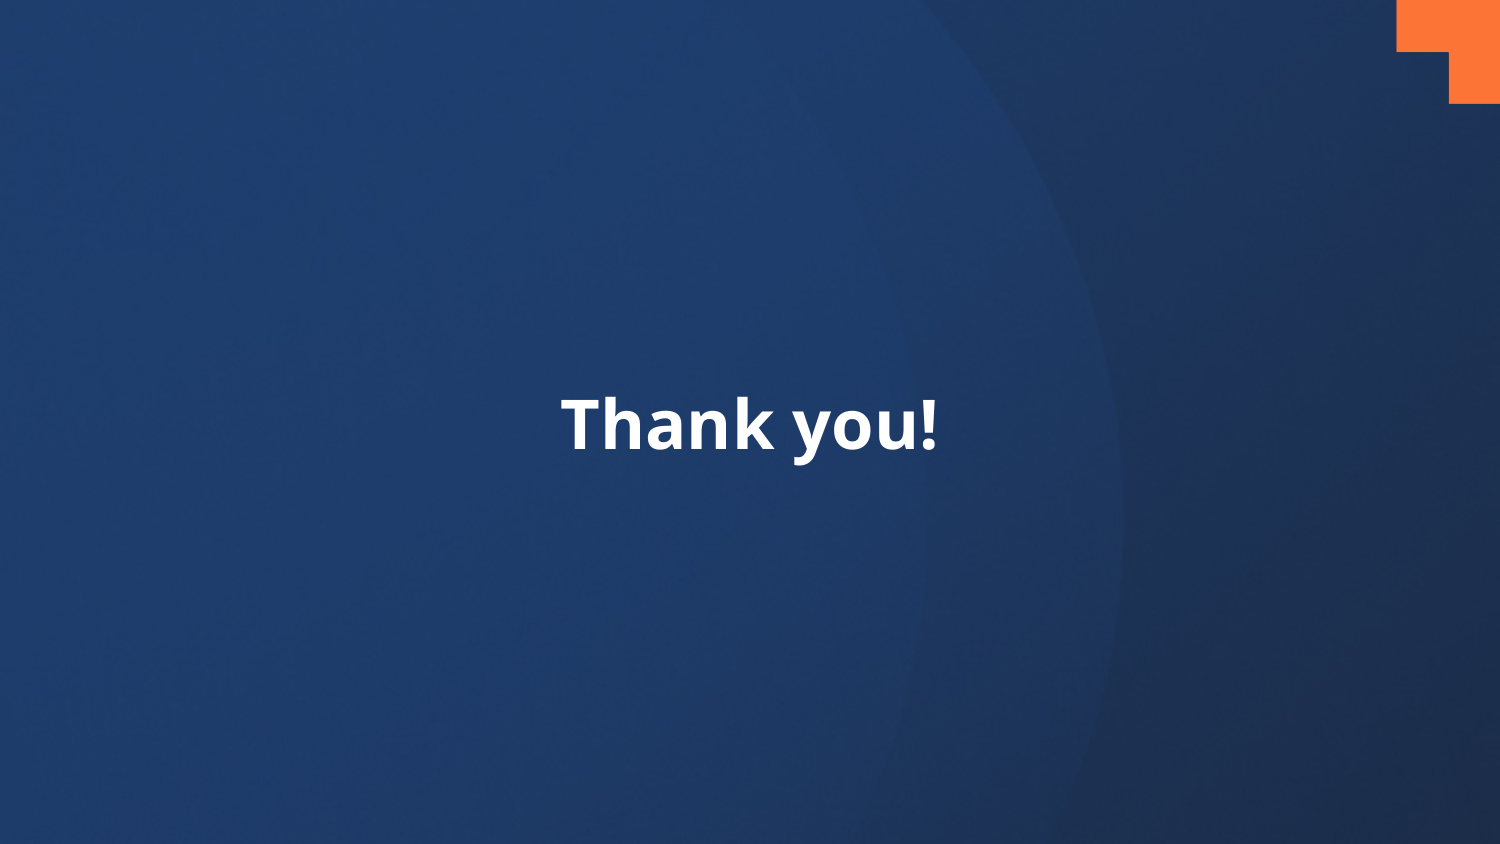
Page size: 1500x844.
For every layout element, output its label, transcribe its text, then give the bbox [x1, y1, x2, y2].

title Thank you! [51, 352, 1449, 491]
picture [0, 0, 1500, 844]
